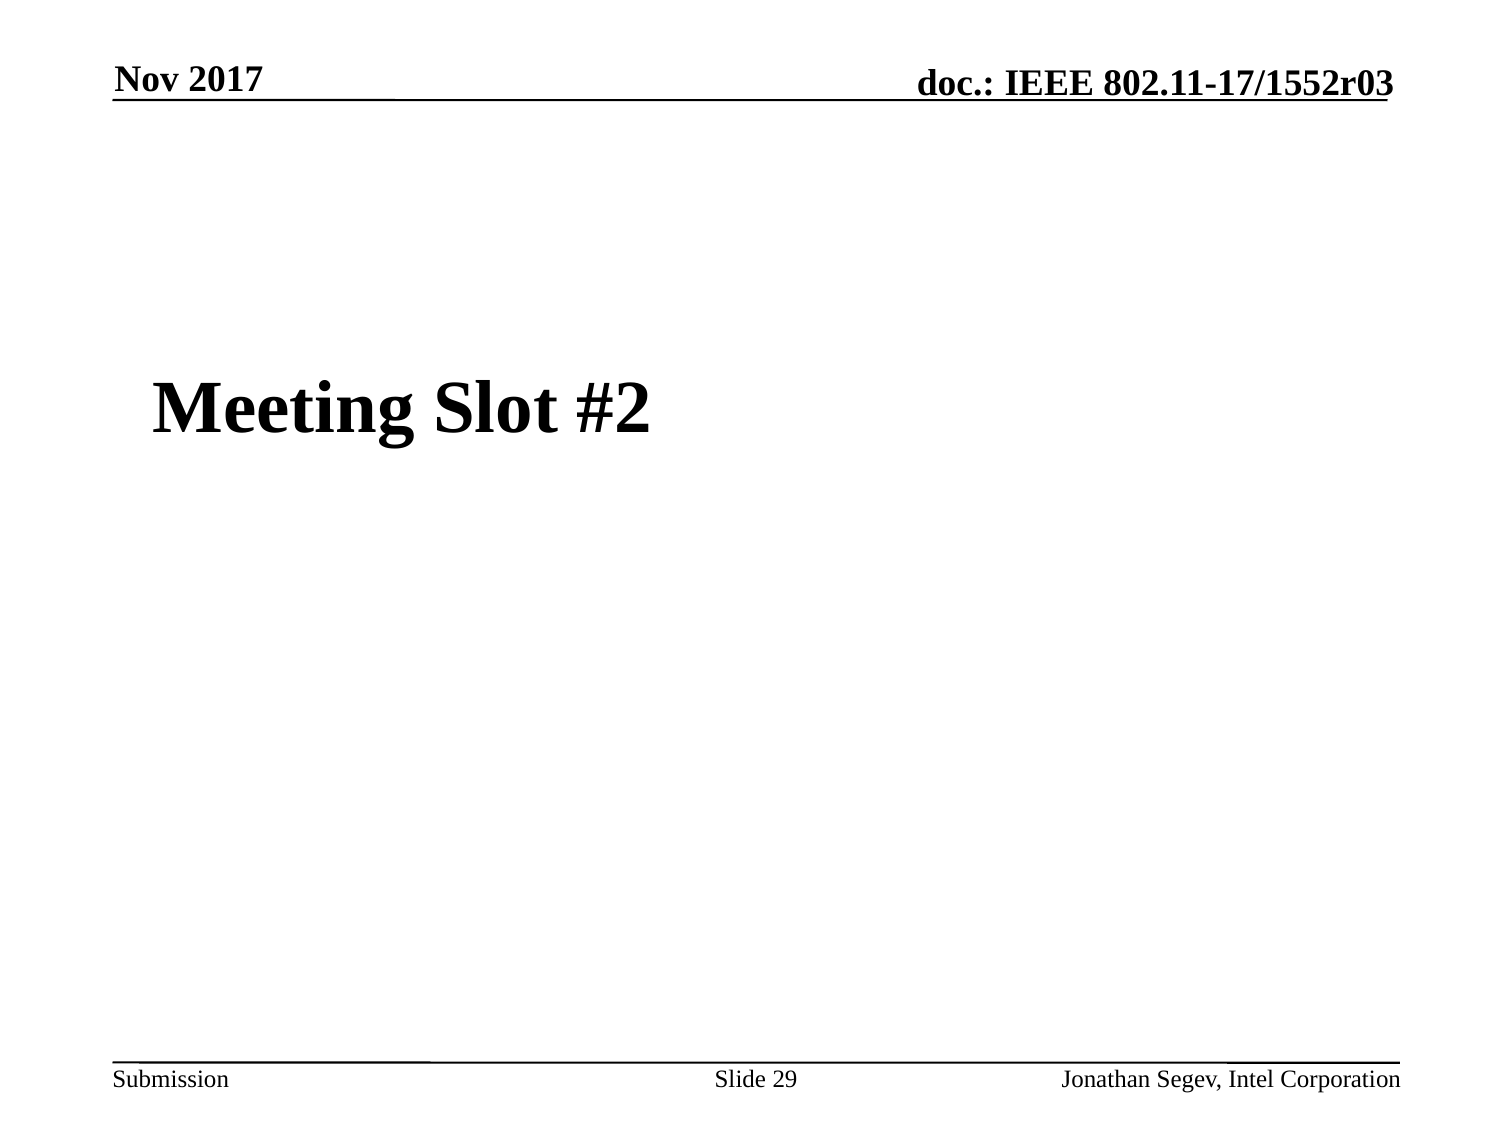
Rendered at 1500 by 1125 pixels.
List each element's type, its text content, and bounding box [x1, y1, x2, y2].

slide_number Slide 29 [712, 1061, 800, 1123]
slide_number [114, 54, 423, 100]
footer Jonathan Segev, Intel Corporation [878, 1061, 1402, 1093]
list Meeting Slot #2 [137, 349, 1413, 1025]
